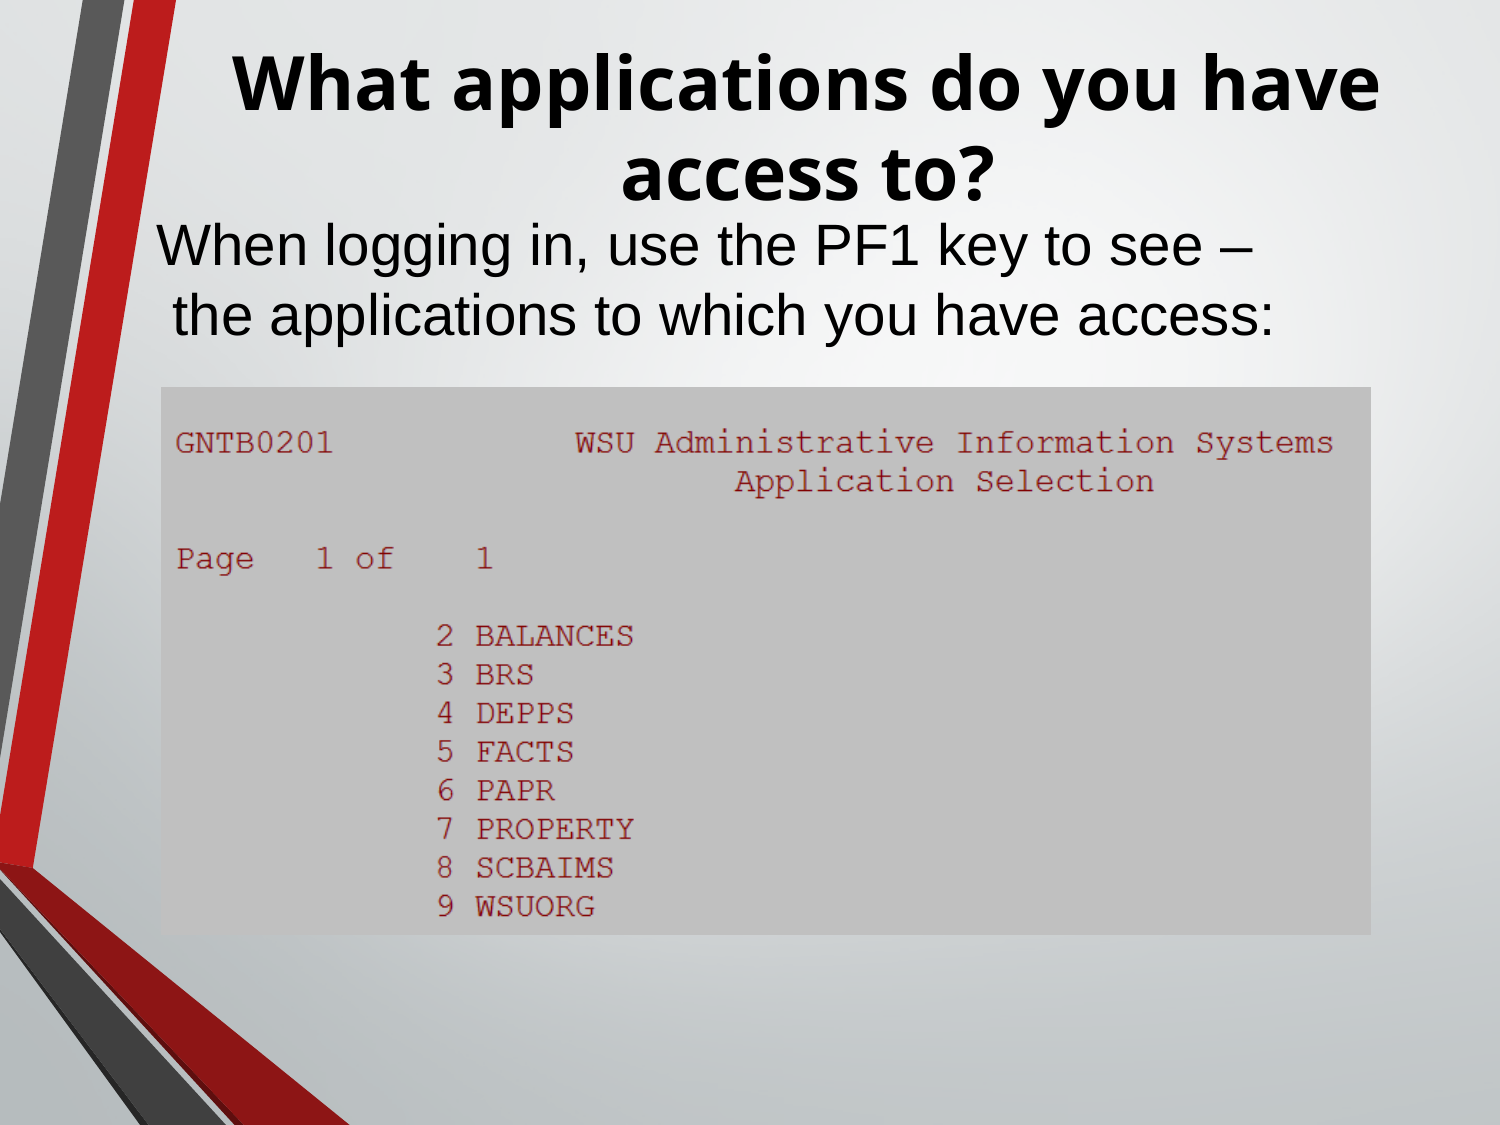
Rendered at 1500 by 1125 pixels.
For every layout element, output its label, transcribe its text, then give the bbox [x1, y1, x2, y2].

title What applications do you have access to? [120, 37, 1496, 213]
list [161, 387, 1371, 935]
text_box When logging in, use the PF1 key to see – the applications to which you have access: [141, 200, 1392, 355]
